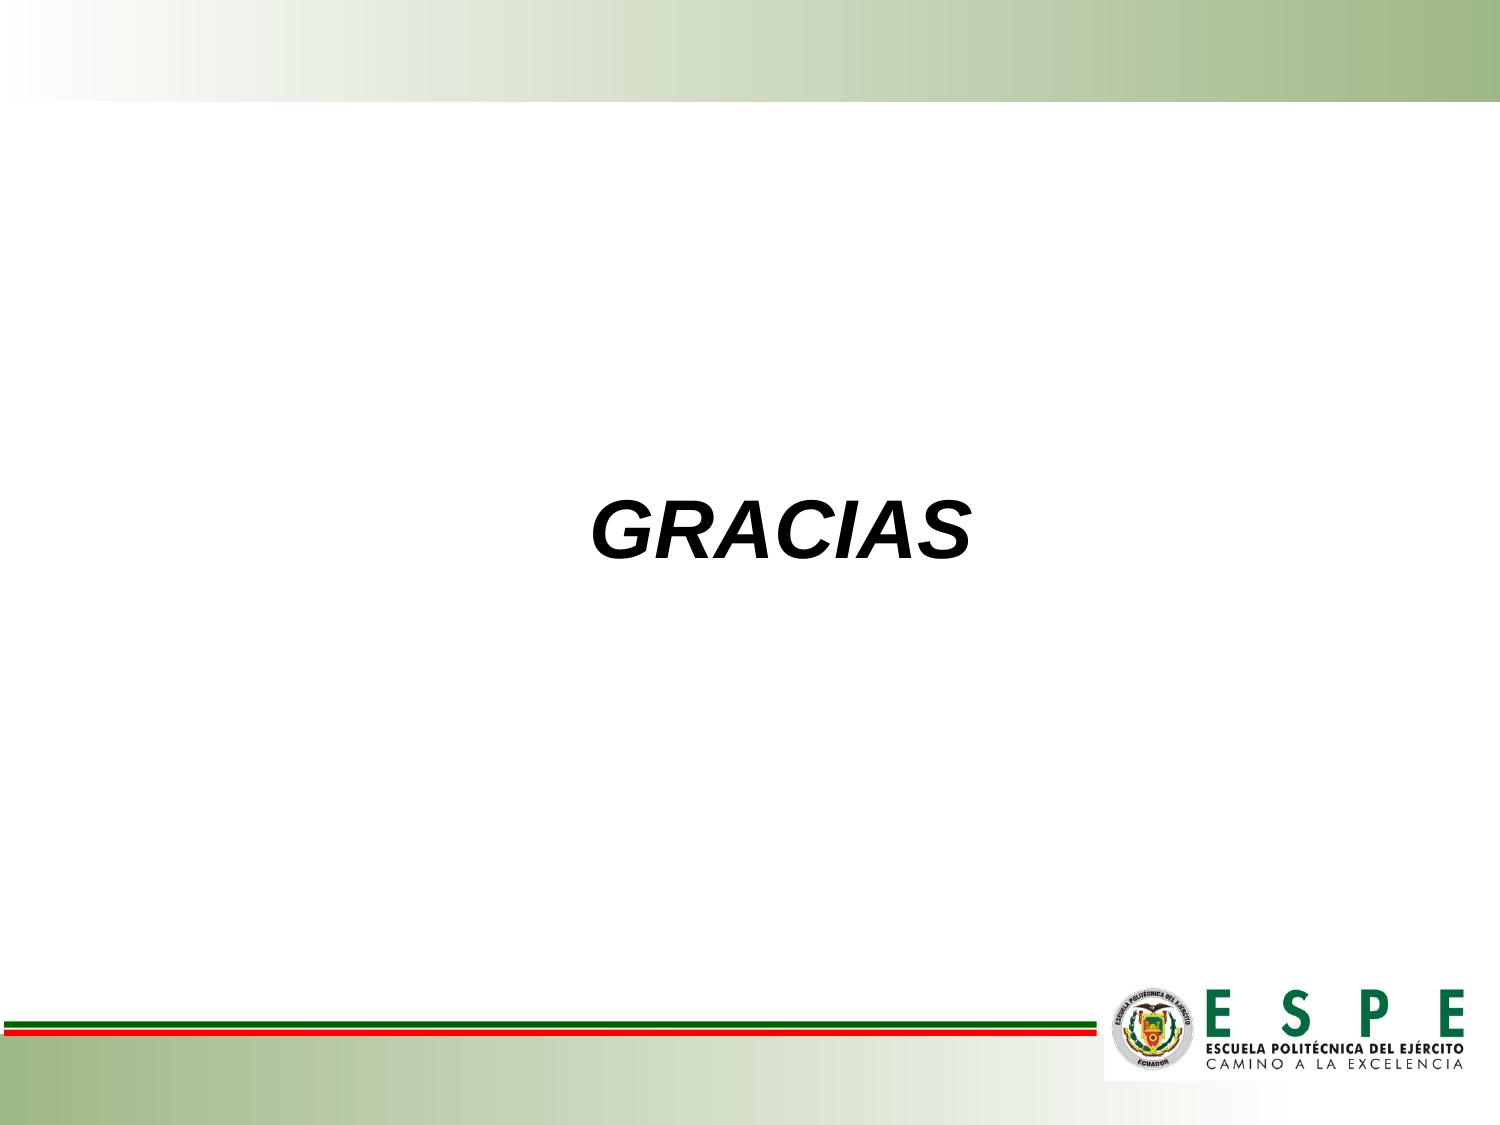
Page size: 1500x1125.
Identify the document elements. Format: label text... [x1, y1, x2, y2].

picture [1104, 976, 1483, 1081]
title GRACIAS [525, 468, 988, 656]
